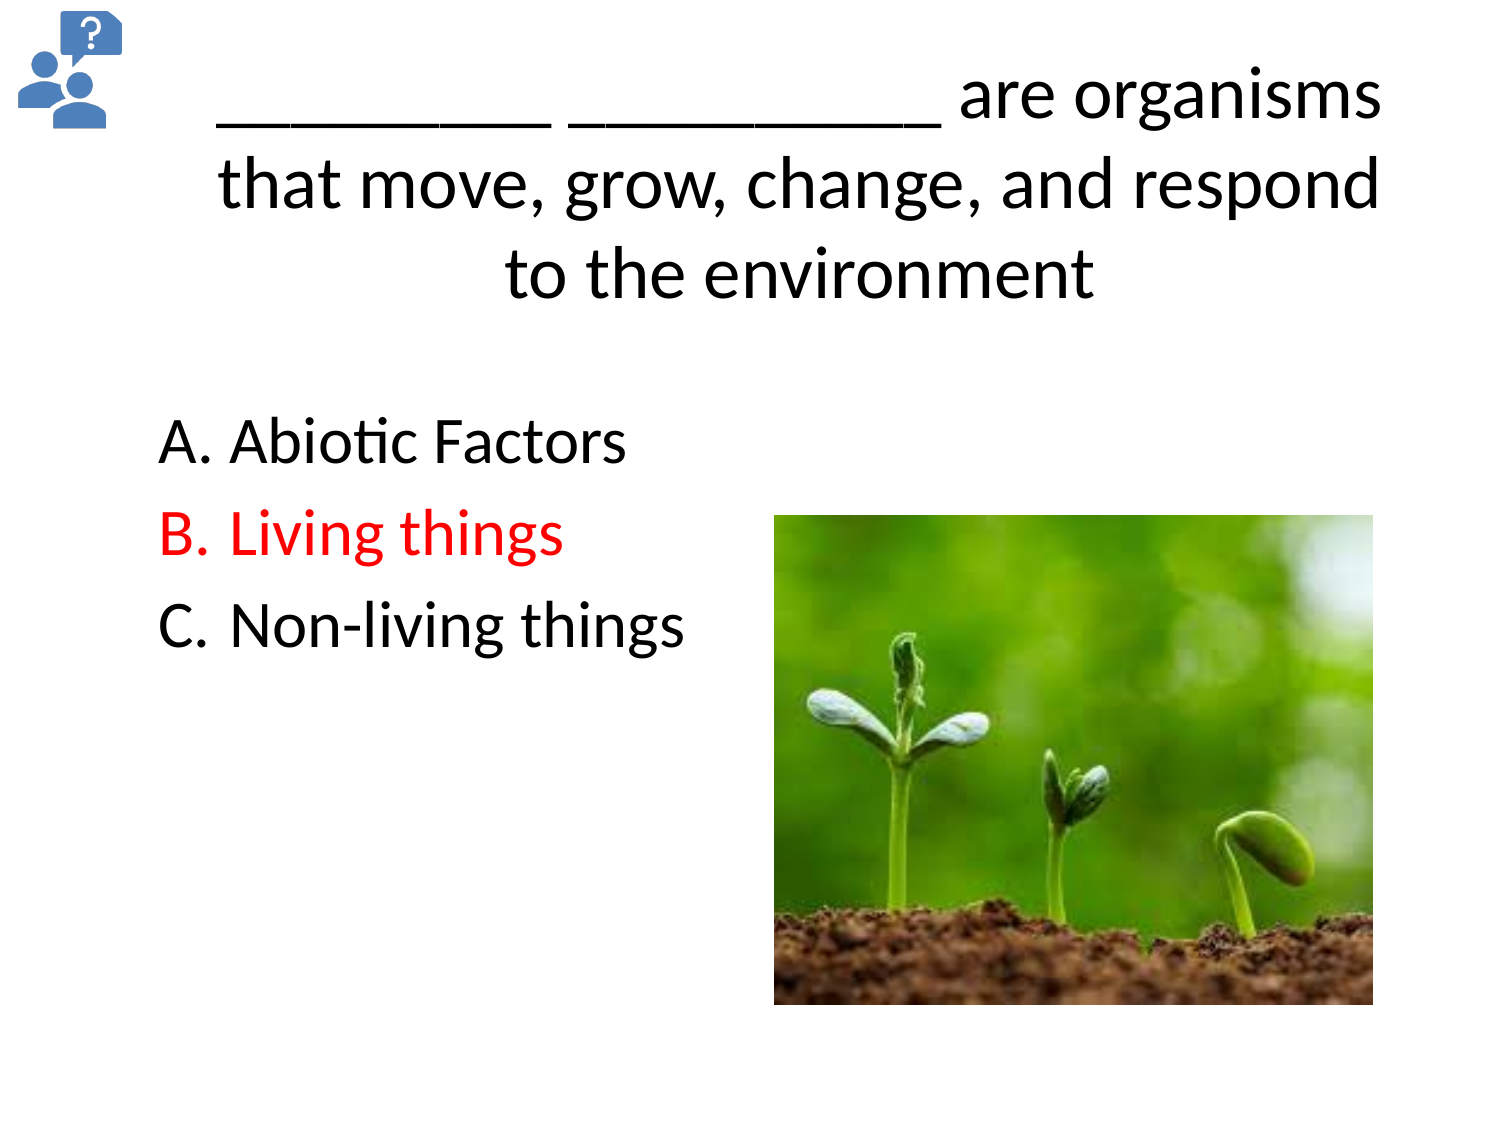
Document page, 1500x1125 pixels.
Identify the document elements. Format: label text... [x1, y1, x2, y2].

text_box [0, 0, 140, 140]
text_box _________ __________ are organisms that move, grow, change, and respond to the environment [162, 35, 1439, 321]
picture [774, 515, 1373, 1005]
text_box Abiotic Factors Living things Non-living things [139, 377, 775, 867]
